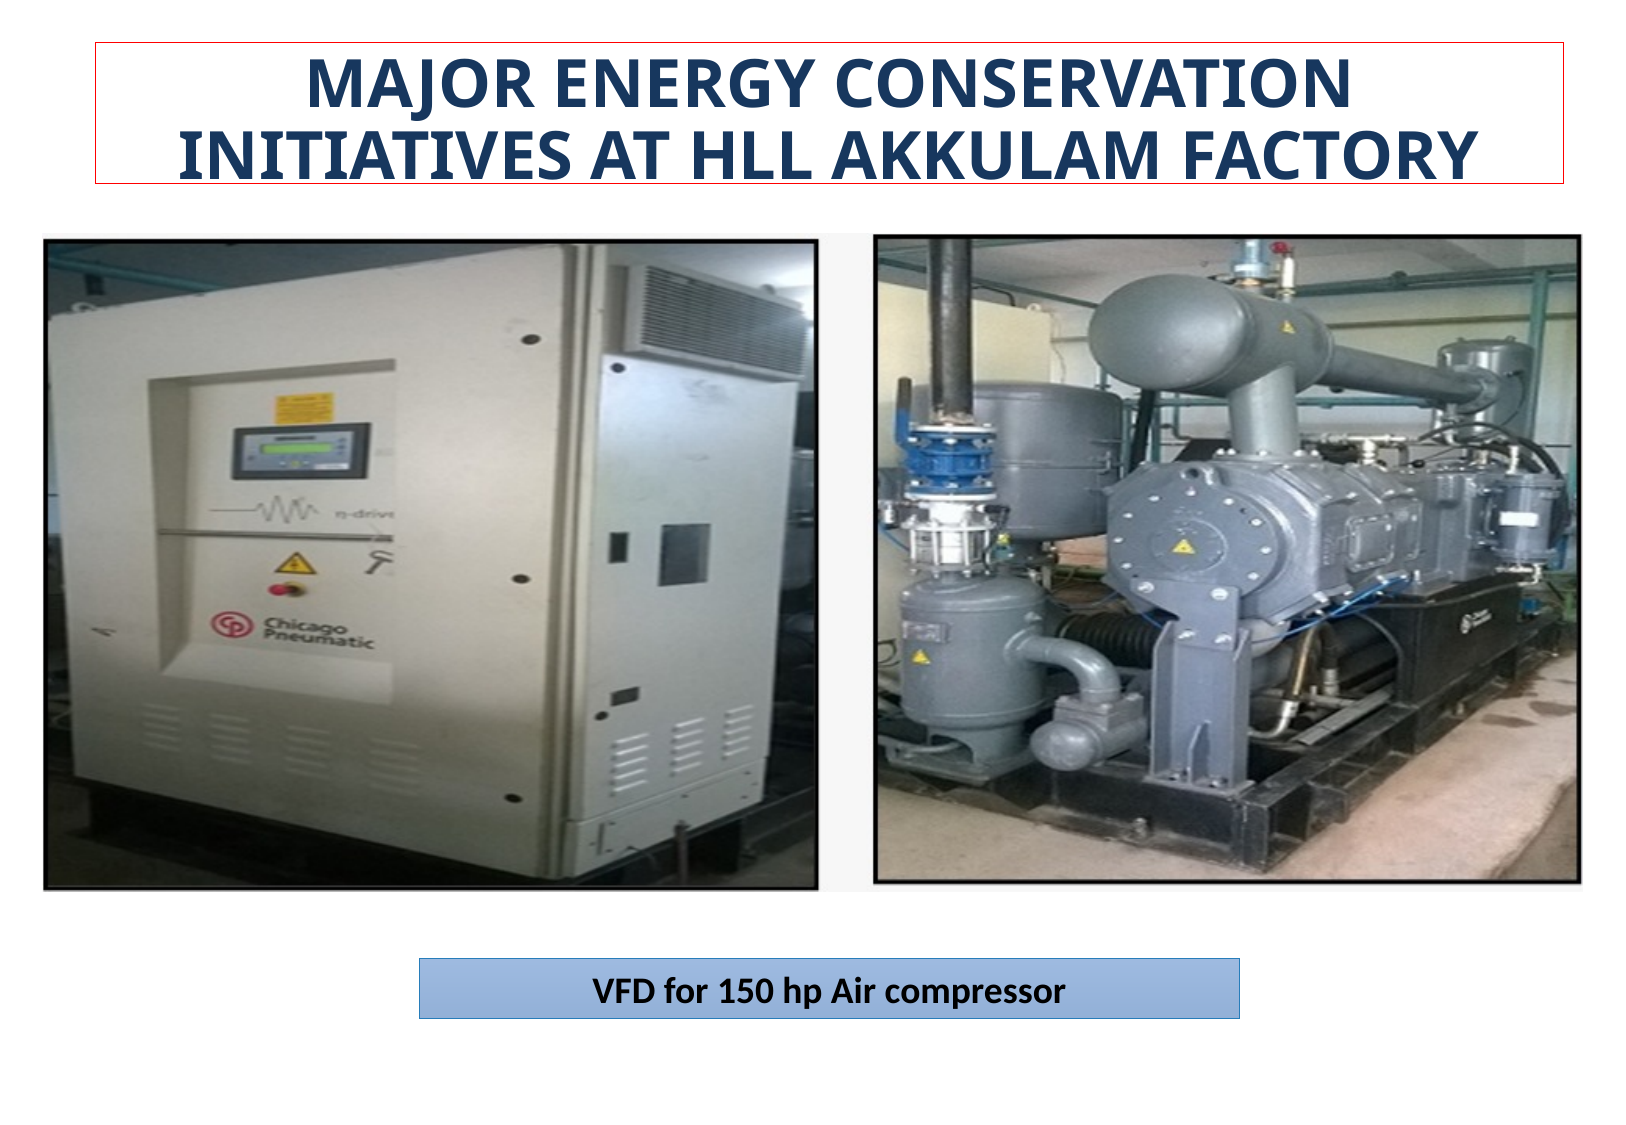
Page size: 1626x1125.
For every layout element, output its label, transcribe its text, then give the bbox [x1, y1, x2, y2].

picture [42, 233, 1583, 892]
text_box MAJOR ENERGY CONSERVATION INITIATIVES AT HLL AKKULAM FACTORY [95, 42, 1564, 184]
text_box VFD for 150 hp Air compressor [419, 958, 1240, 1019]
